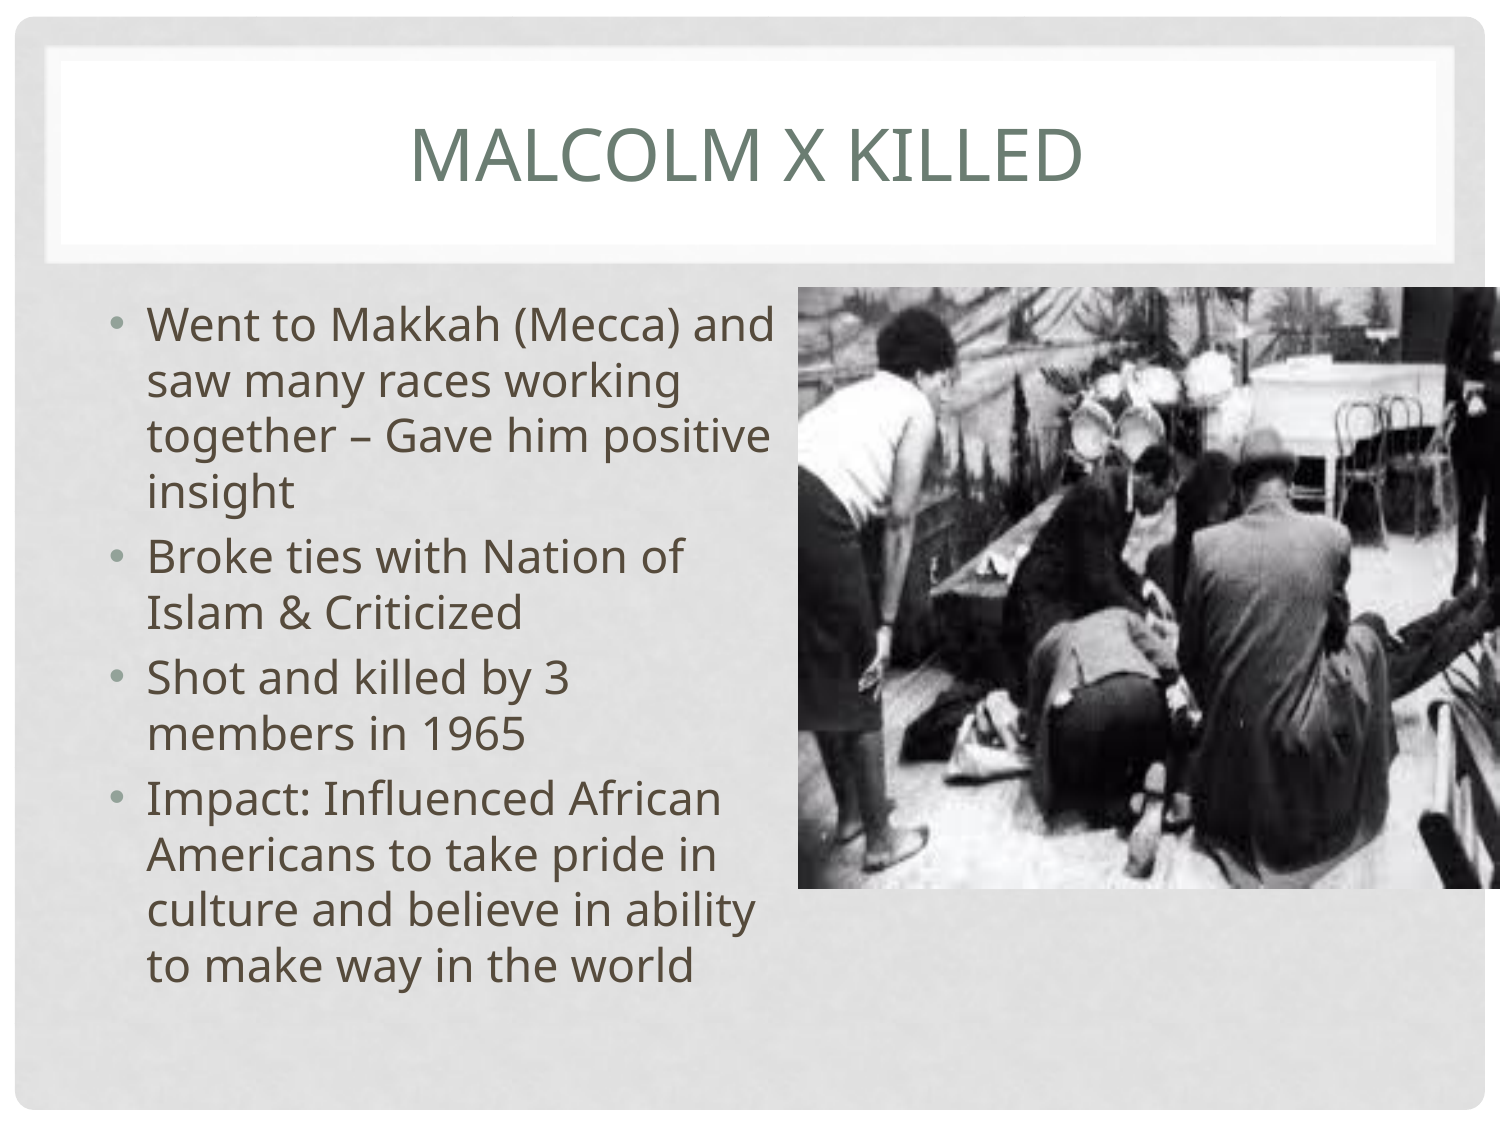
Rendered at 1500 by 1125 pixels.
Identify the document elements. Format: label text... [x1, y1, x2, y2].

title Malcolm X Killed [69, 66, 1425, 238]
picture [798, 287, 1500, 889]
list Went to Makkah (Mecca) and saw many races working together – Gave him positive insight Broke ties with Nation of Islam & Criticized Shot and killed by 3 members in 1965 Impact: Influenced African Americans to take pride in culture and believe in ability to make way in the world [75, 287, 799, 1005]
